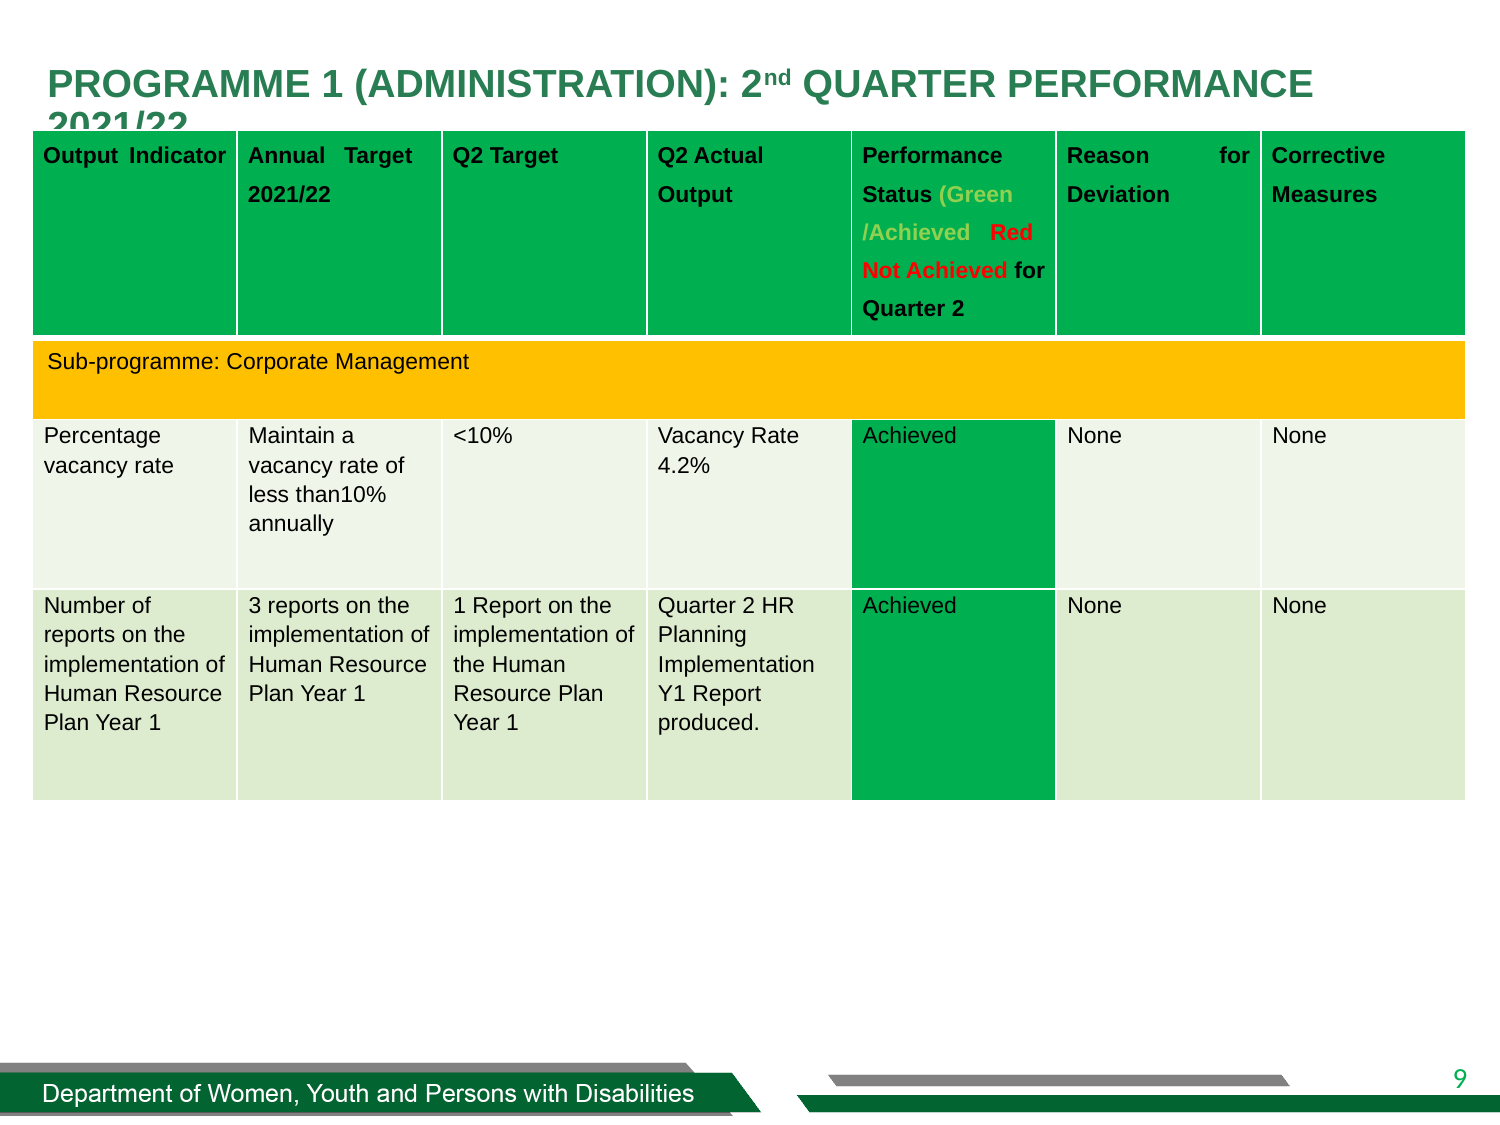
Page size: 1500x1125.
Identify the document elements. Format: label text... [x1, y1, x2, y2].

table_cell None [1262, 590, 1465, 800]
table_cell Number of reports on the implementation of Human Resource Plan Year 1 [33, 590, 236, 800]
table_header Q2 Target [443, 131, 646, 335]
table_header Q2 Actual Output [648, 131, 851, 335]
table_cell None [1057, 590, 1260, 800]
table_cell 1 Report on the implementation of the Human Resource Plan Year 1 [443, 590, 646, 800]
table_header Output Indicator [33, 131, 236, 335]
table_cell None [1057, 420, 1260, 588]
table_cell Achieved [852, 420, 1055, 588]
table_cell 3 reports on the implementation of Human Resource Plan Year 1 [238, 590, 441, 800]
table_cell Quarter 2 HR Planning Implementation Y1 Report produced. [648, 590, 851, 800]
table_header Corrective Measures [1262, 131, 1465, 335]
title PROGRAMME 1 (ADMINISTRATION): 2nd QUARTER PERFORMANCE 2021/22 [32, 56, 1466, 129]
picture [0, 45, 1500, 1125]
table_header Performance Status (Green /Achieved Red Not Achieved for Quarter 2 [852, 131, 1055, 335]
table_cell Sub-programme: Corporate Management [33, 341, 1465, 419]
table_header Annual Target 2021/22 [238, 131, 441, 335]
table_cell <10% [443, 420, 646, 588]
table_cell None [1262, 420, 1465, 588]
table_header Reason for Deviation [1057, 131, 1260, 335]
table_cell Maintain a vacancy rate of less than10% annually [238, 420, 441, 588]
table_cell Achieved [852, 590, 1055, 800]
table_cell Percentage vacancy rate [33, 420, 236, 588]
table_cell Vacancy Rate 4.2% [648, 420, 851, 588]
